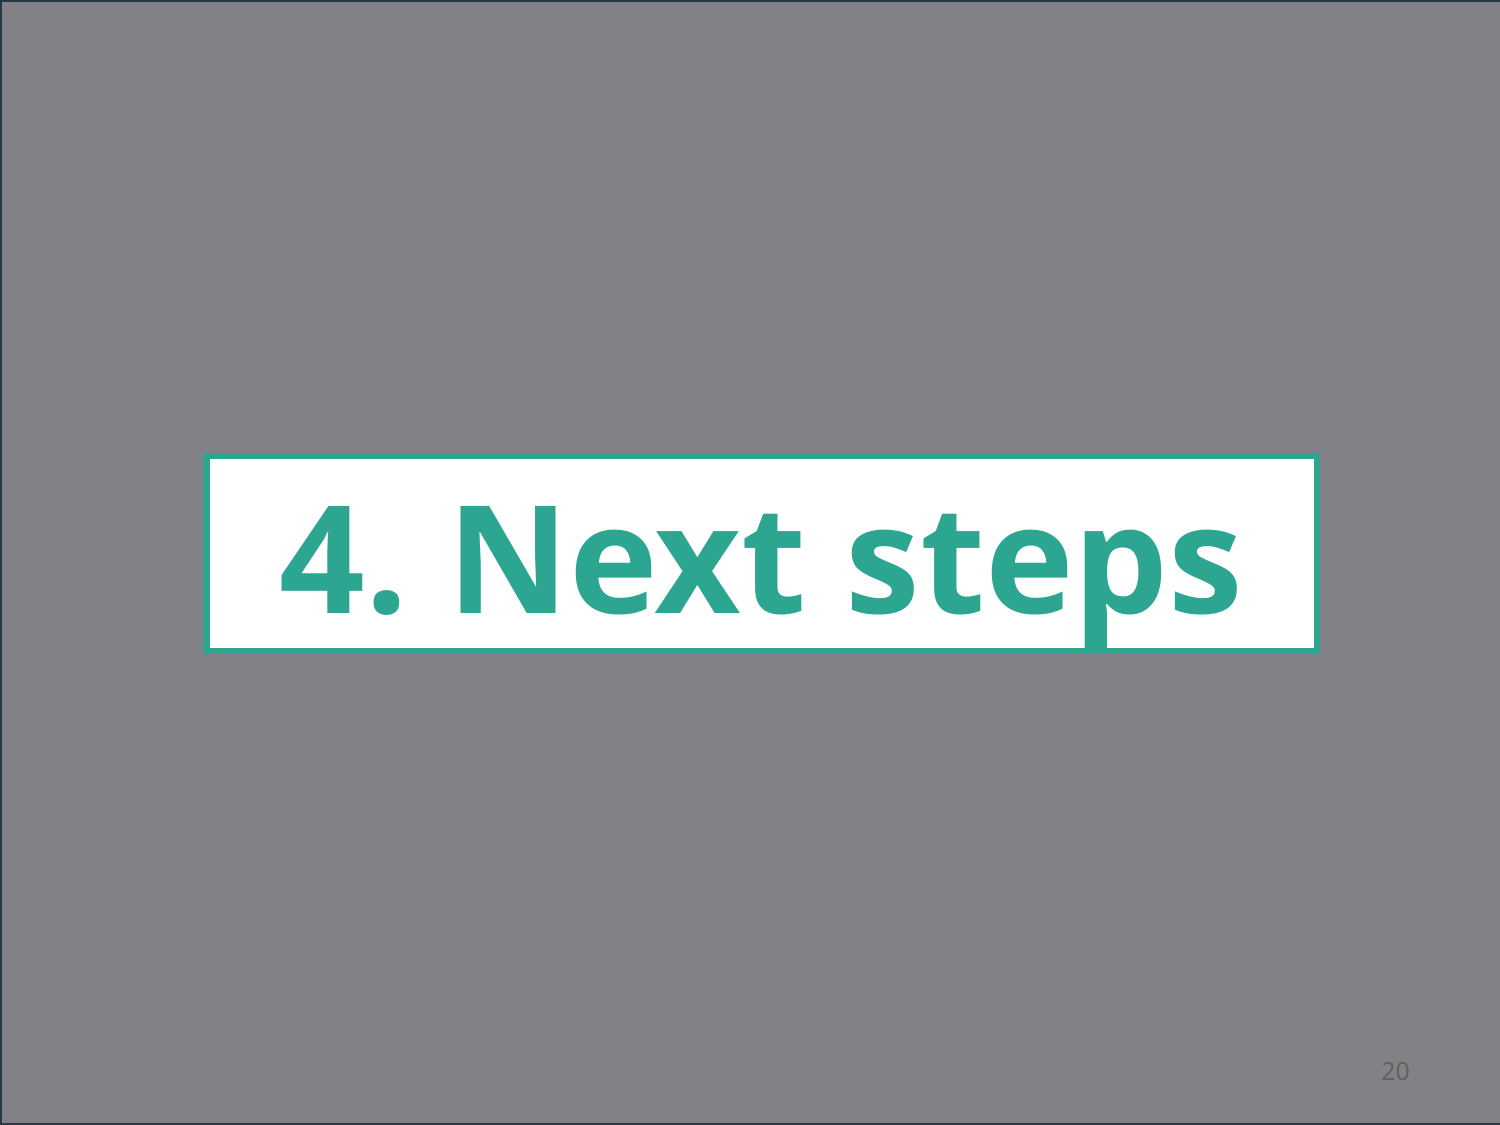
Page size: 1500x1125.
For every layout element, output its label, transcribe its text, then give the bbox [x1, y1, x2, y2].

text_box [0, 0, 1500, 1125]
text_box 4. Next steps [206, 456, 1317, 651]
